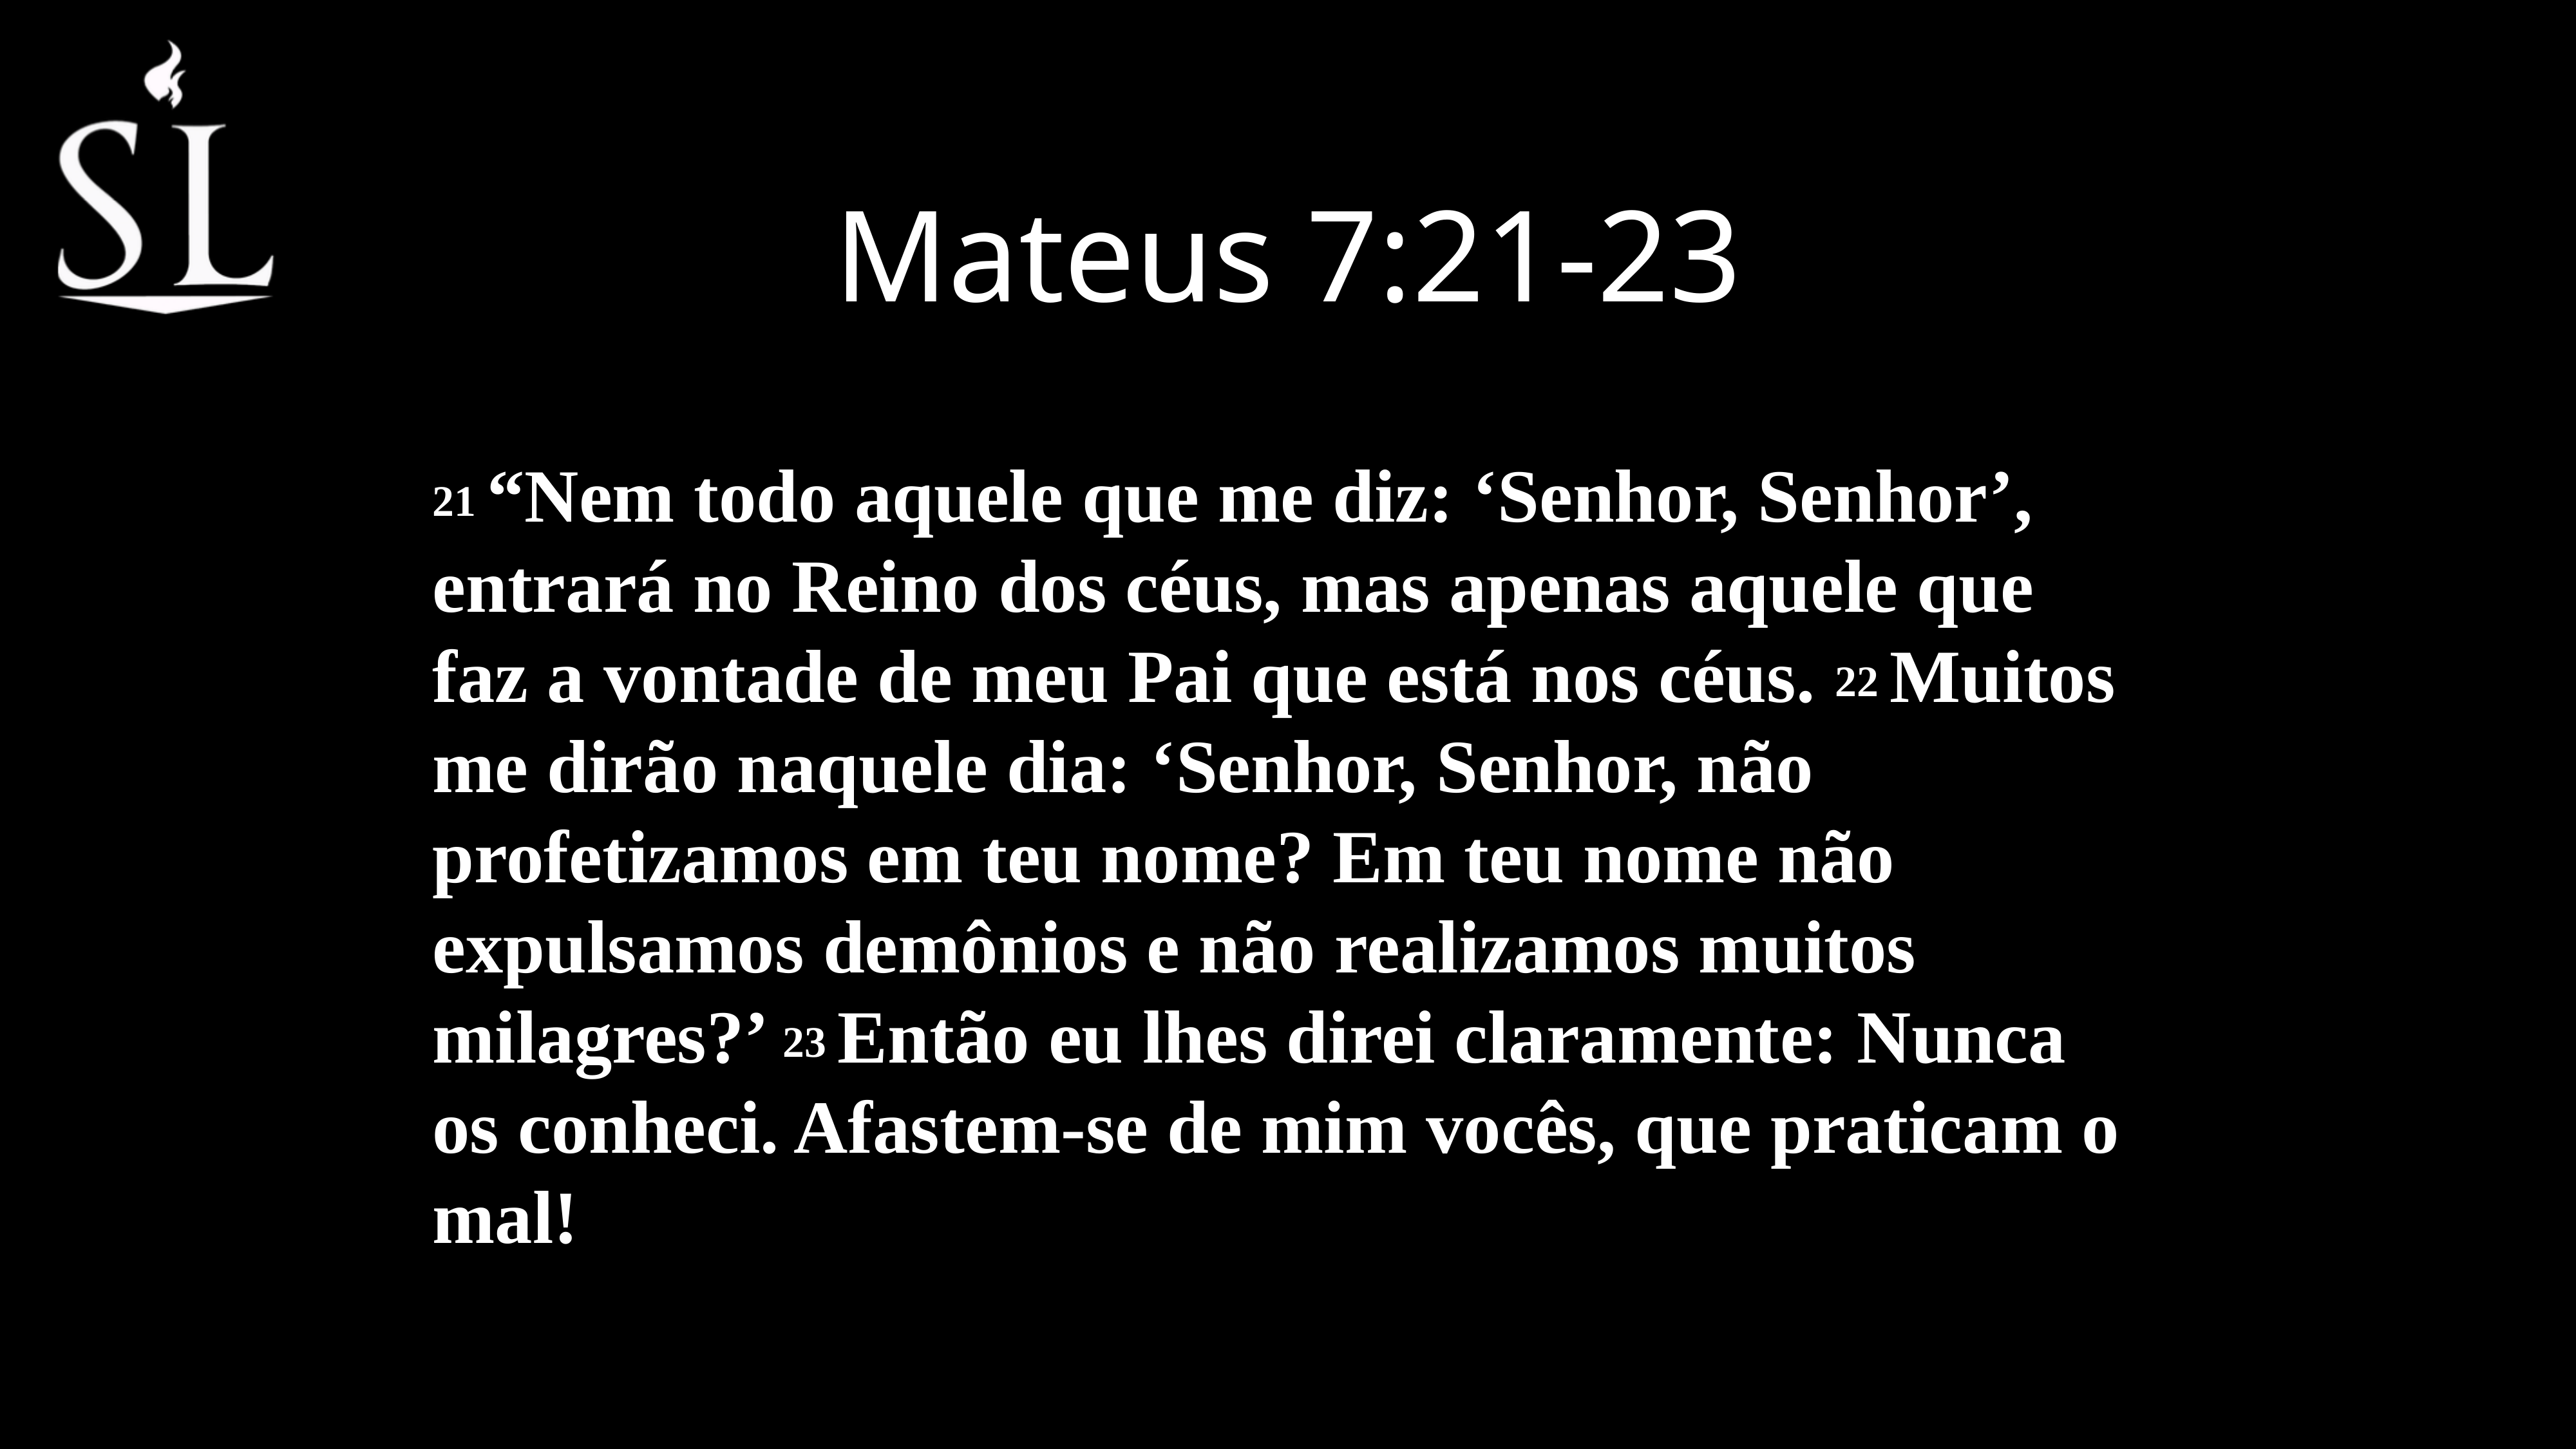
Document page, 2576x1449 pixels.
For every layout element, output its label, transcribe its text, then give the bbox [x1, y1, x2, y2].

text_box Mateus 7:21-23 [426, 169, 2150, 333]
text_box 21 “Nem todo aquele que me diz: ‘Senhor, Senhor’, entrará no Reino dos céus, mas apenas aquele que faz a vontade de meu Pai que está nos céus. 22 Muitos me dirão naquele dia: ‘Senhor, Senhor, não profetizamos em teu nome? Em teu nome não expulsamos demônios e não realizamos muitos milagres?’ 23 Então eu lhes direi claramente: Nunca os conheci. Afastem-se de mim vocês, que praticam o mal! [426, 441, 2150, 1264]
picture [37, 15, 317, 344]
